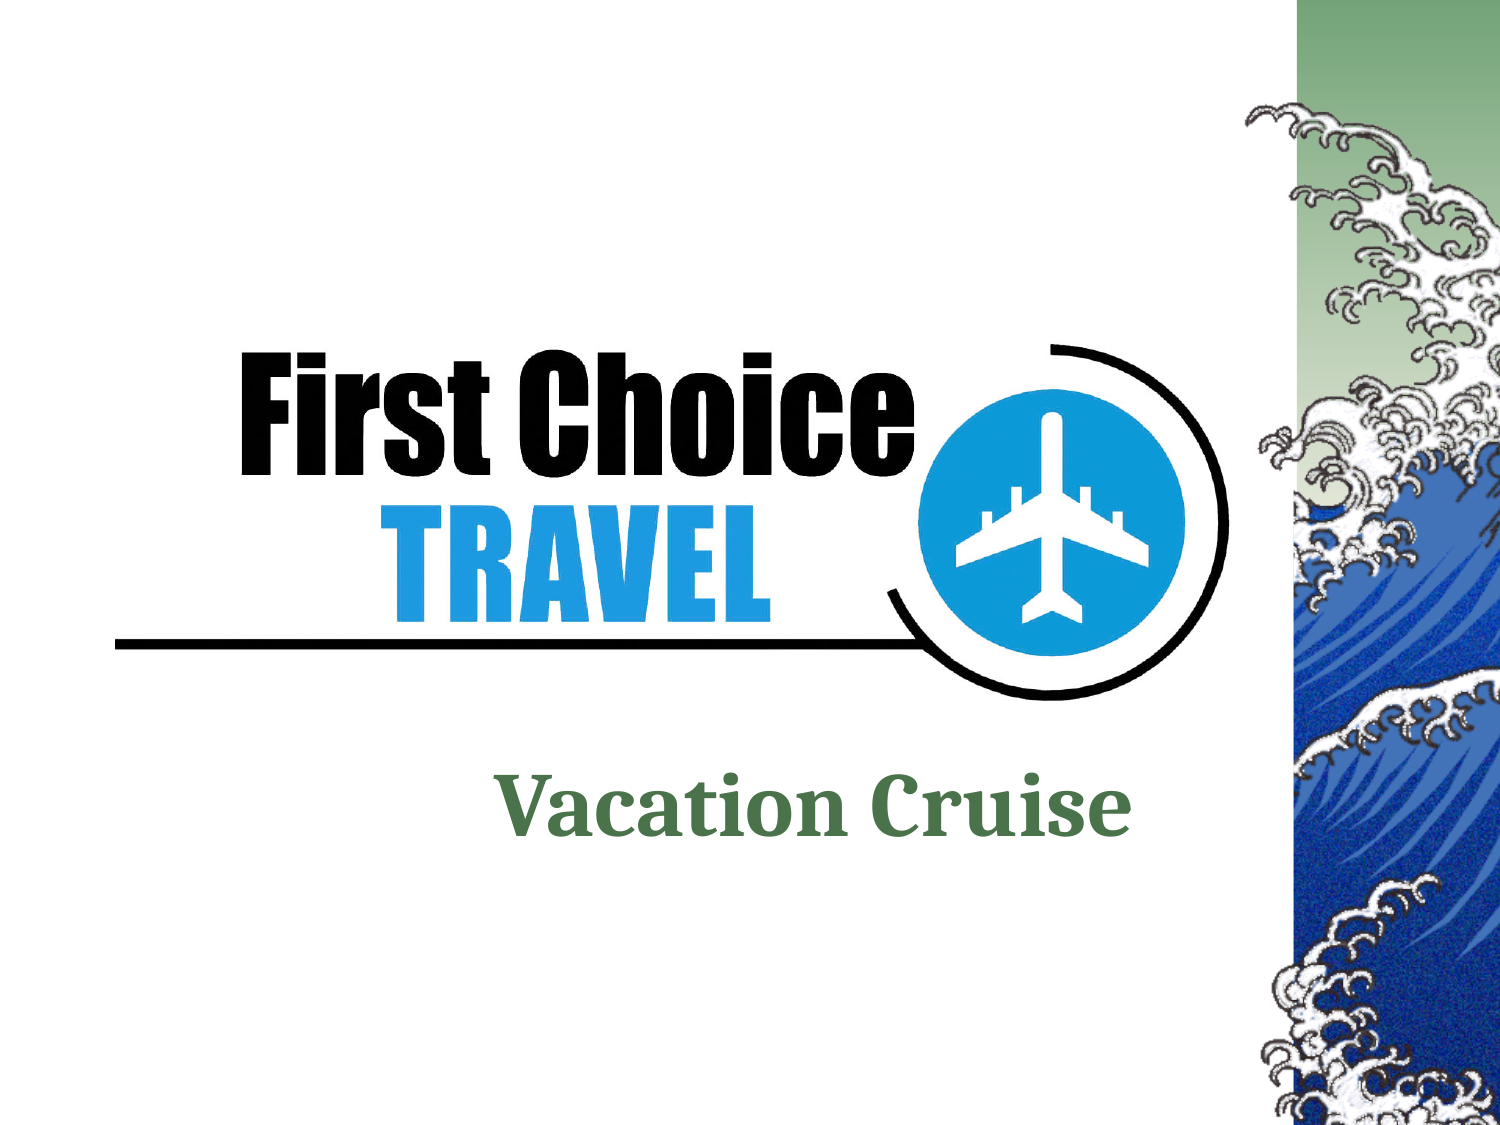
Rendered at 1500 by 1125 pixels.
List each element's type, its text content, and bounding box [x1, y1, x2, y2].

subtitle Vacation Cruise [376, 737, 1253, 1026]
picture [103, 76, 1500, 1125]
